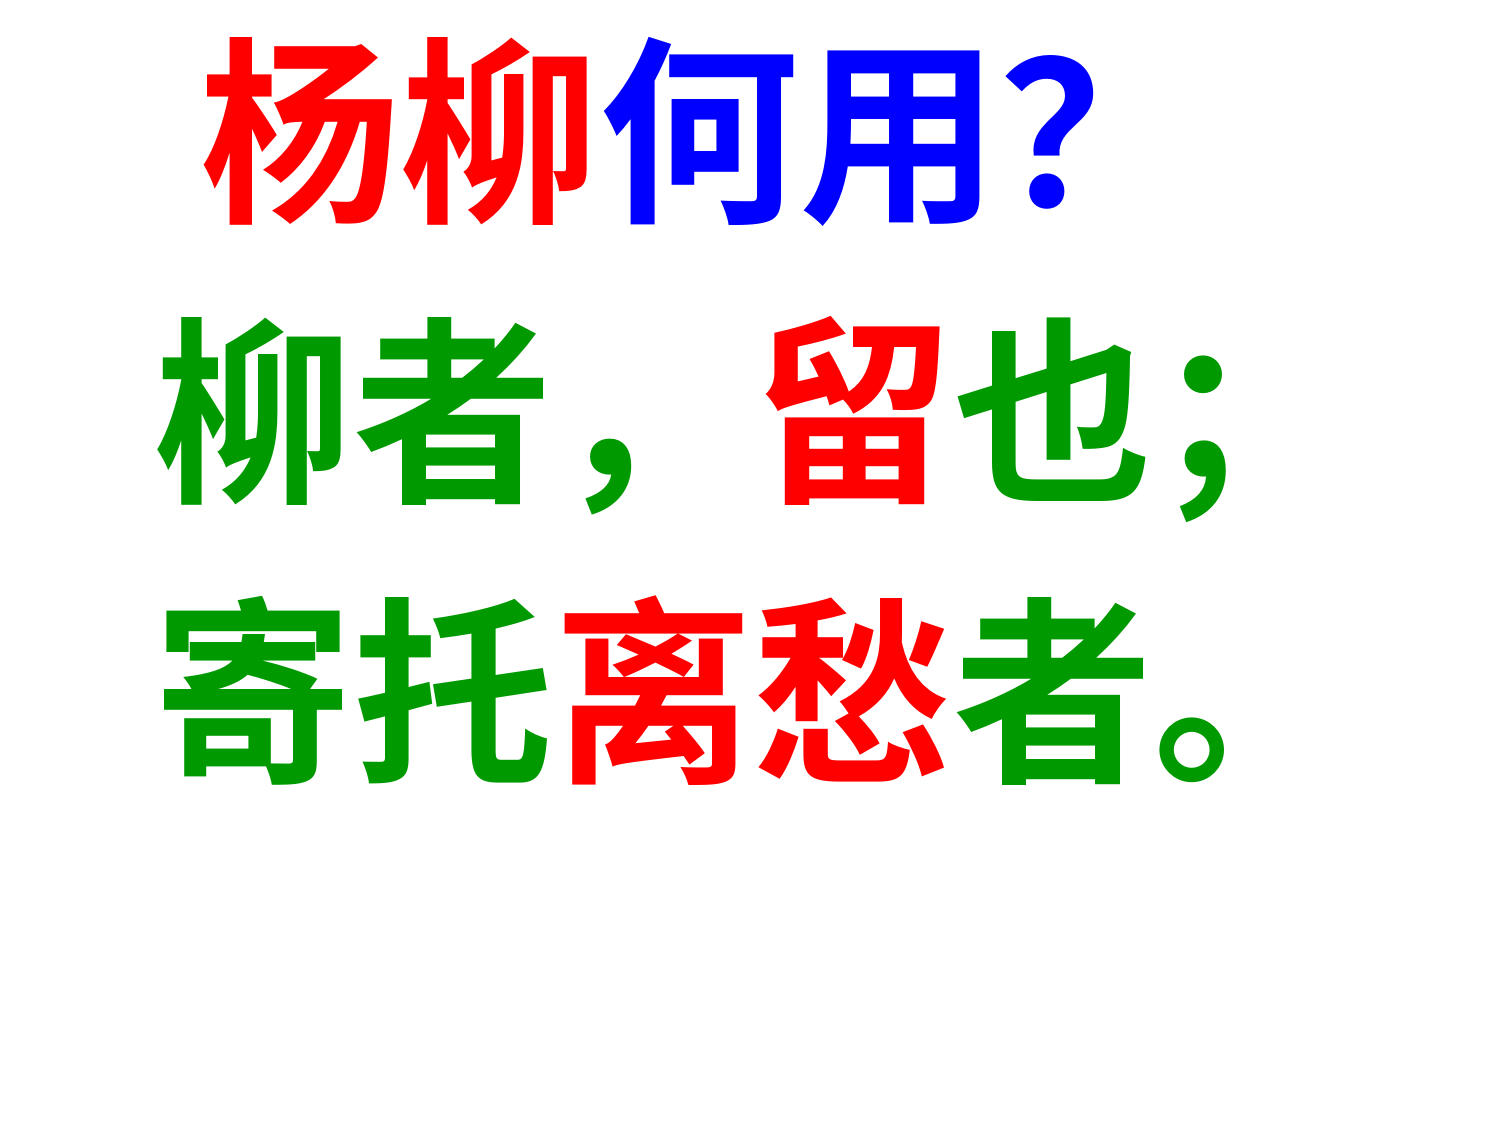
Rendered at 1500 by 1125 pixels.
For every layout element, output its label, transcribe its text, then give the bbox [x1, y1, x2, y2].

subtitle 杨柳何用？ 柳者，留也； 寄托离愁者。 [0, 0, 1500, 1125]
